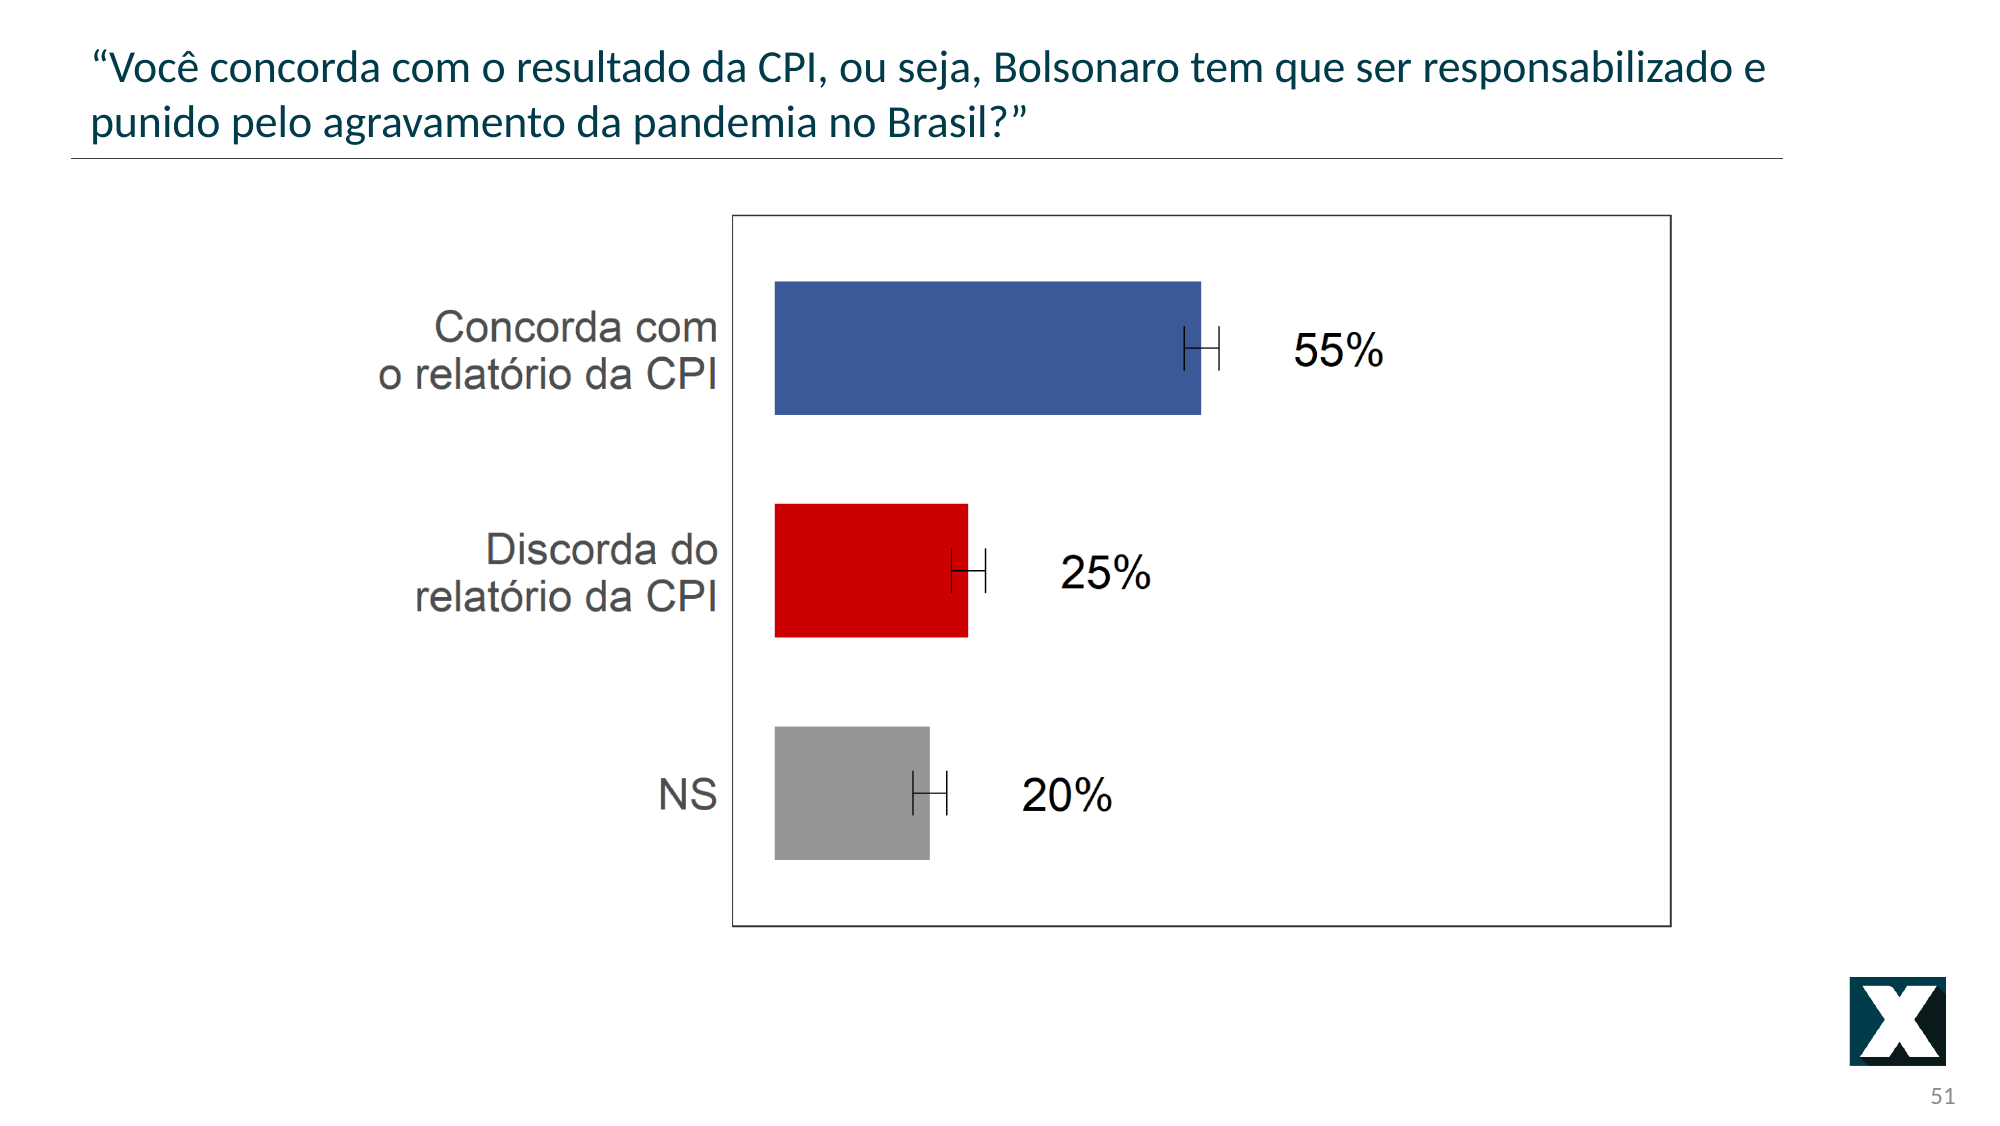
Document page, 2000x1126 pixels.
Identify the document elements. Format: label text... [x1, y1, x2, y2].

picture [313, 200, 1687, 986]
title “Você concorda com o resultado da CPI, ou seja, Bolsonaro tem que ser responsabilizado e punido pelo agravamento da pandemia no Brasil?” [74, 42, 1788, 141]
picture [1861, 986, 1946, 1066]
